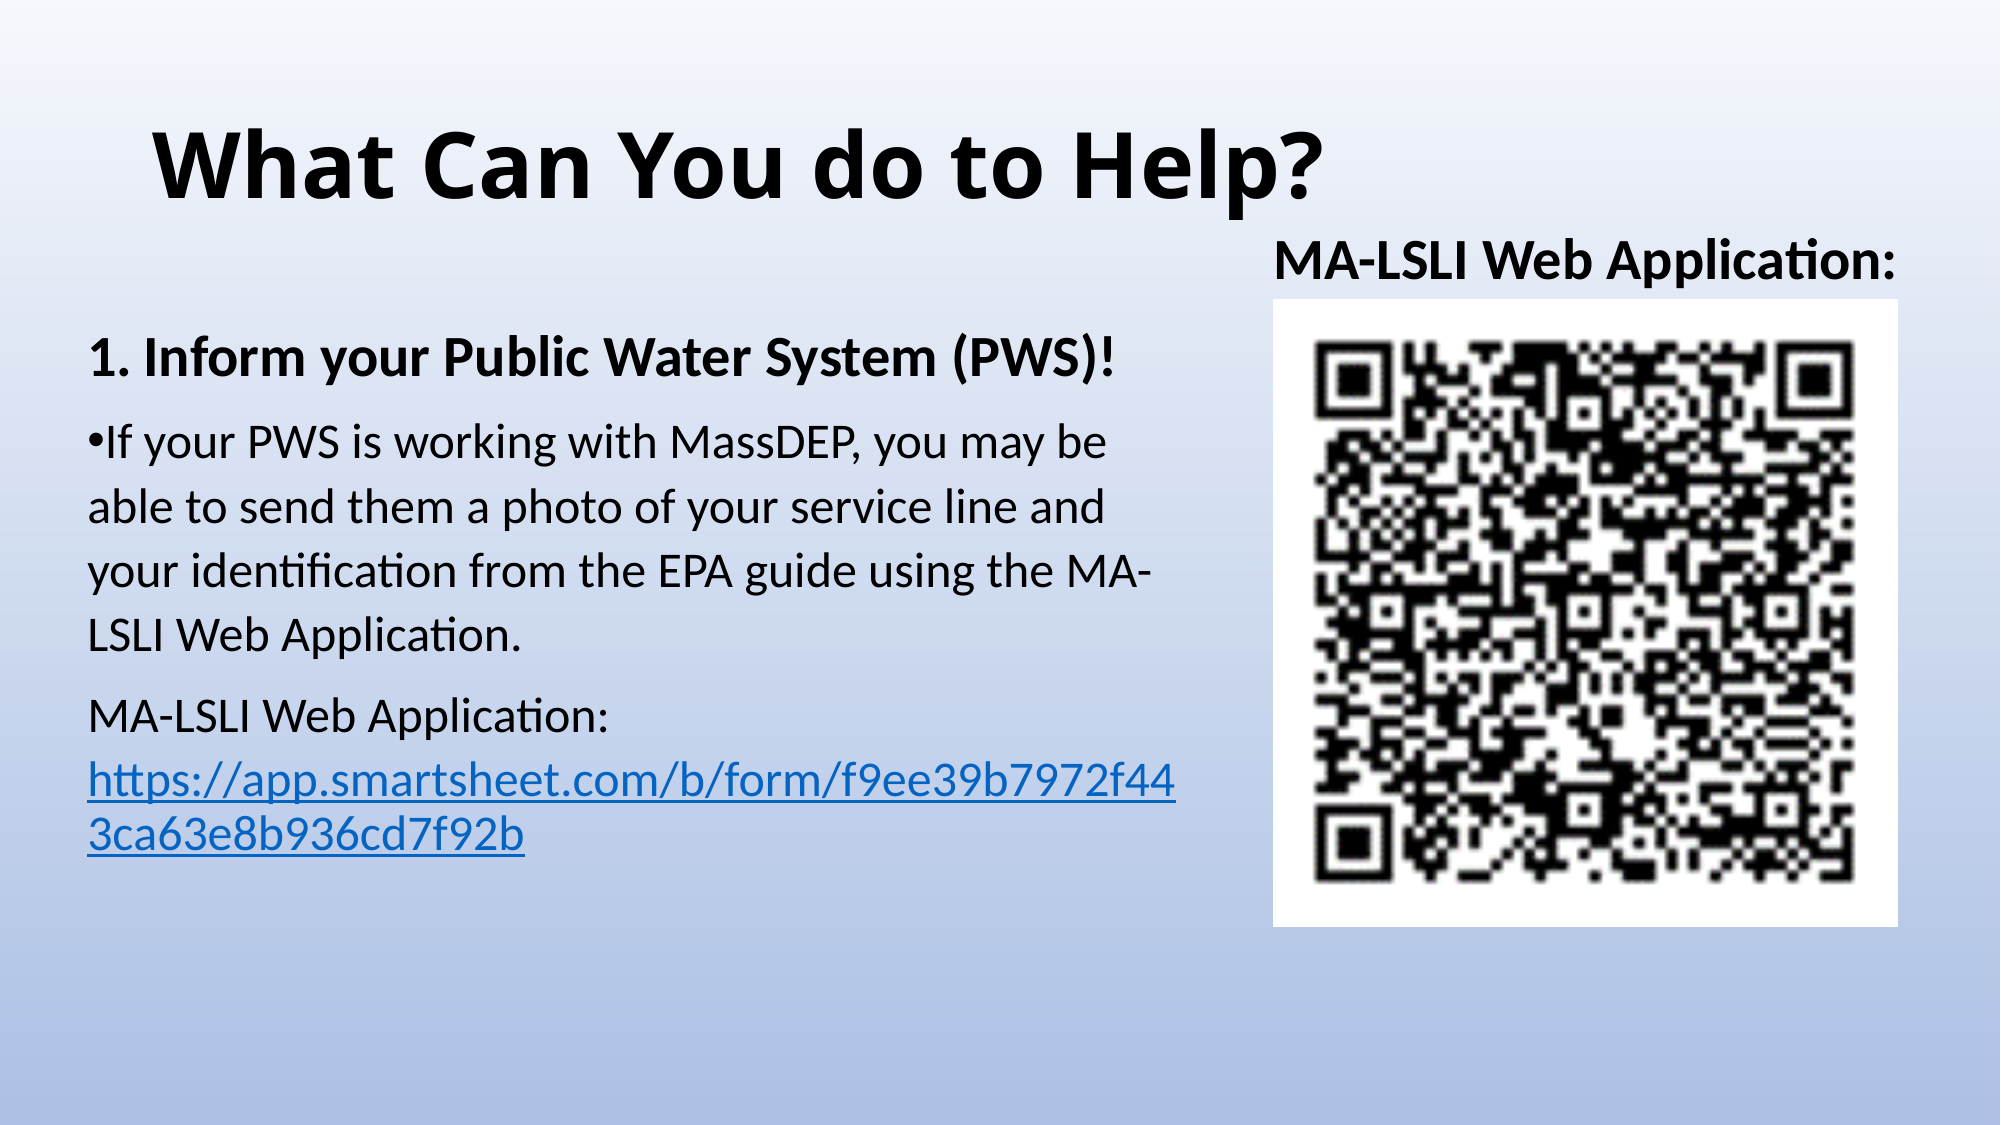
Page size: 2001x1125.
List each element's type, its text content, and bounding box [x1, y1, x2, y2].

picture [1273, 299, 1898, 927]
list Inform your Public Water System (PWS)! If your PWS is working with MassDEP, you may be able to send them a photo of your service line and your identification from the EPA guide using the MA-LSLI Web Application. MA-LSLI Web Application: https://app.smartsheet.com/b/form/f9ee39b7972f443ca63e8b936cd7f92b [72, 305, 1202, 950]
title What Can You do to Help? [137, 59, 1863, 278]
text_box MA-LSLI Web Application: [1258, 213, 1913, 299]
